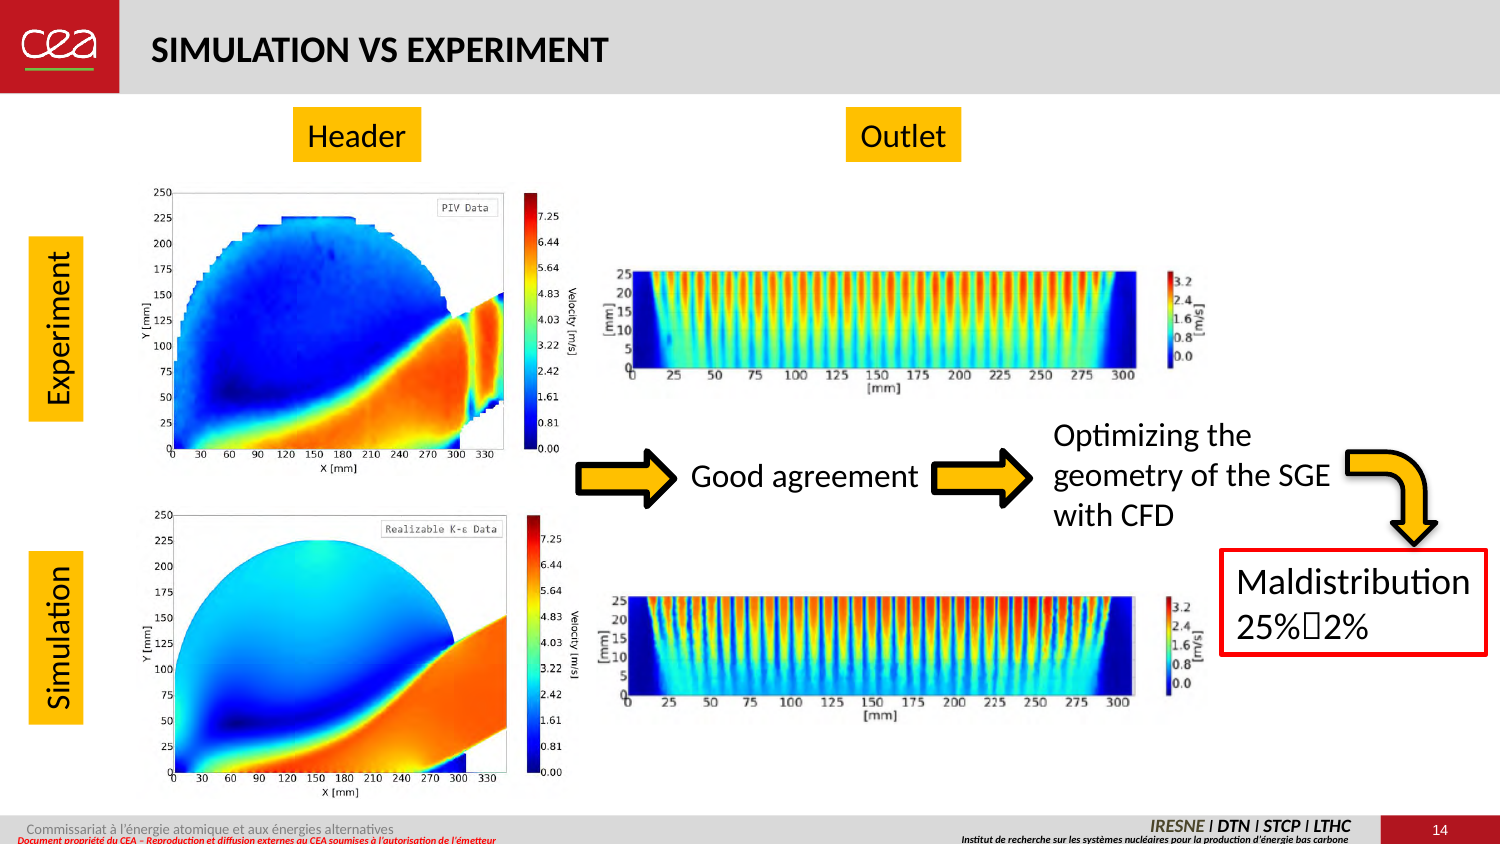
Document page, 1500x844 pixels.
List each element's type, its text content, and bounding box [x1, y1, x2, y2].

text_box Outlet [845, 107, 962, 162]
text_box Simulation [28, 551, 84, 725]
text_box Maldistribution 25%2% [1221, 549, 1486, 655]
title SIMULATION VS EXPERIMENT [136, 18, 1402, 77]
picture [593, 258, 1214, 400]
picture [137, 182, 579, 476]
text_box Experiment [28, 236, 84, 422]
text_box [932, 448, 1033, 508]
text_box [576, 449, 676, 509]
picture [135, 505, 579, 799]
slide_number 14 [1401, 821, 1479, 839]
text_box [1346, 451, 1437, 546]
text_box Good agreement [676, 447, 935, 502]
picture [593, 578, 1214, 726]
text_box Optimizing the geometry of the SGE with CFD [1038, 406, 1354, 541]
picture [20, 27, 97, 71]
text_box Header [293, 107, 422, 162]
